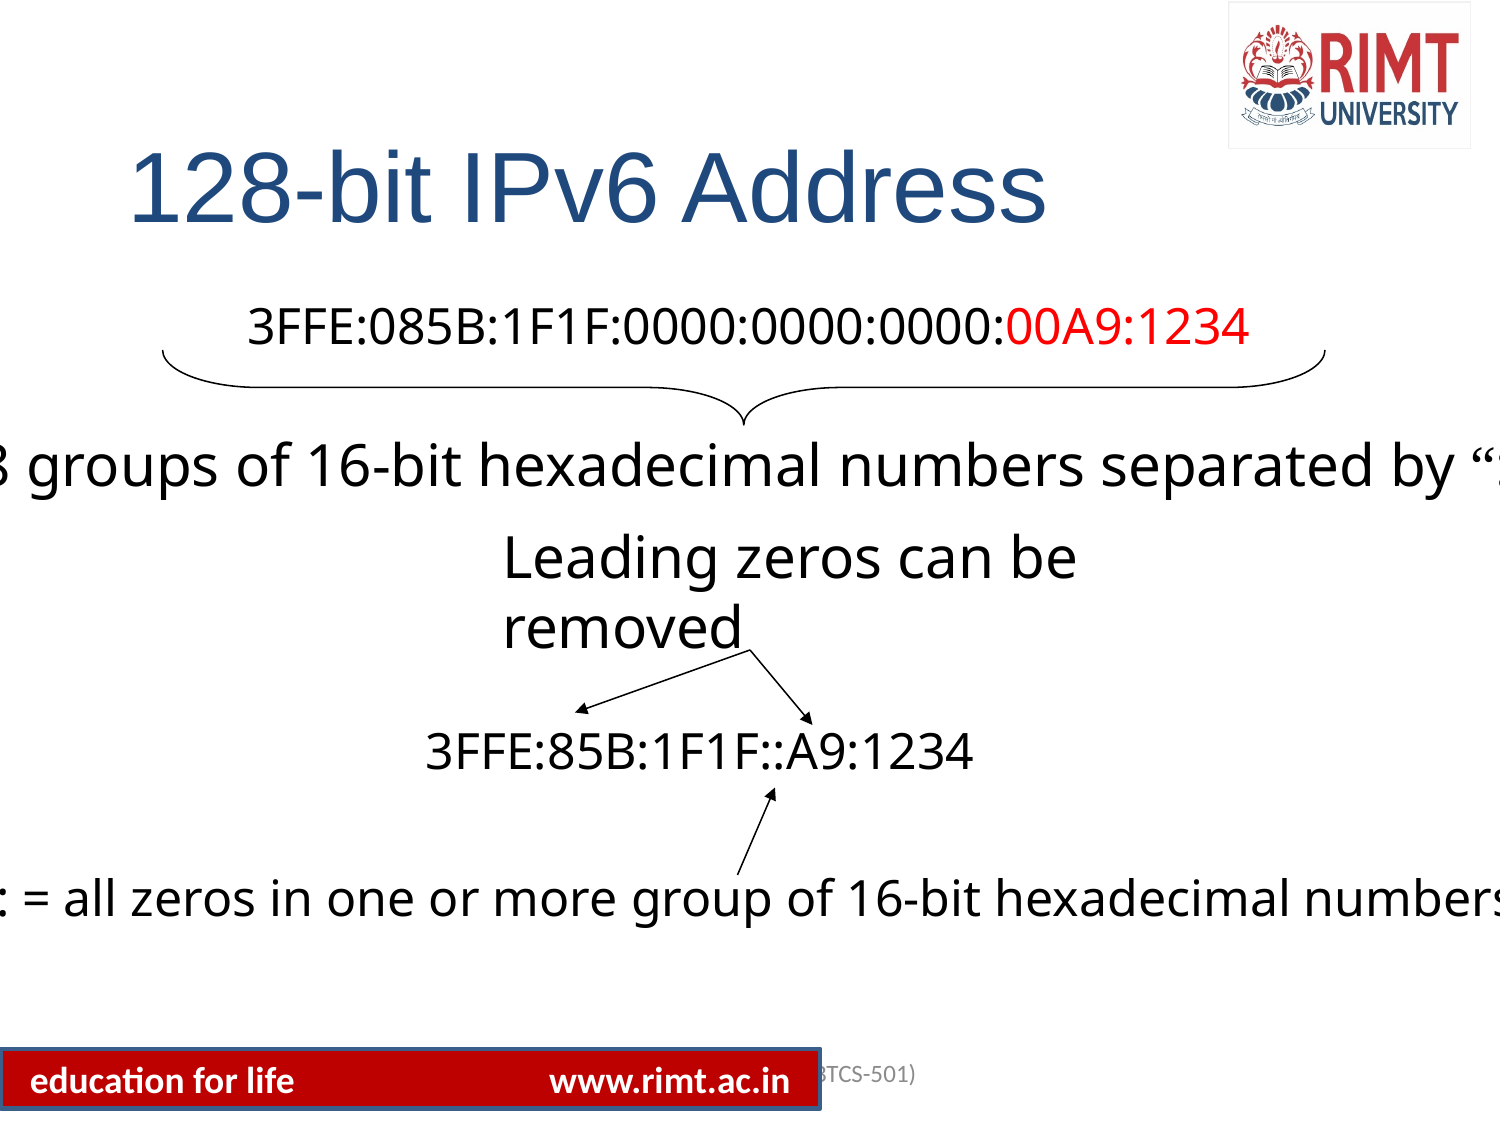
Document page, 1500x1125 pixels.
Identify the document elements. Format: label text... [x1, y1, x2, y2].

text_box 3FFE:085B:1F1F:0000:0000:0000:00A9:1234 [232, 287, 1266, 349]
text_box :: = all zeros in one or more group of 16-bit hexadecimal numbers [0, 859, 1500, 935]
text_box education for life www.rimt.ac.in [0, 1047, 822, 1111]
text_box [162, 349, 1326, 420]
footer computer networks II (BTCS-501) [512, 1042, 988, 1103]
text_box [574, 650, 749, 715]
text_box 128-bit IPv6 Address [112, 99, 1388, 288]
text_box Leading zeros can be removed [487, 512, 1103, 738]
picture [1227, 1, 1471, 149]
text_box 3FFE:85B:1F1F::A9:1234 [411, 712, 990, 788]
text_box 8 groups of 16-bit hexadecimal numbers separated by “:” [0, 420, 1500, 506]
text_box [749, 649, 813, 725]
text_box [737, 787, 776, 876]
